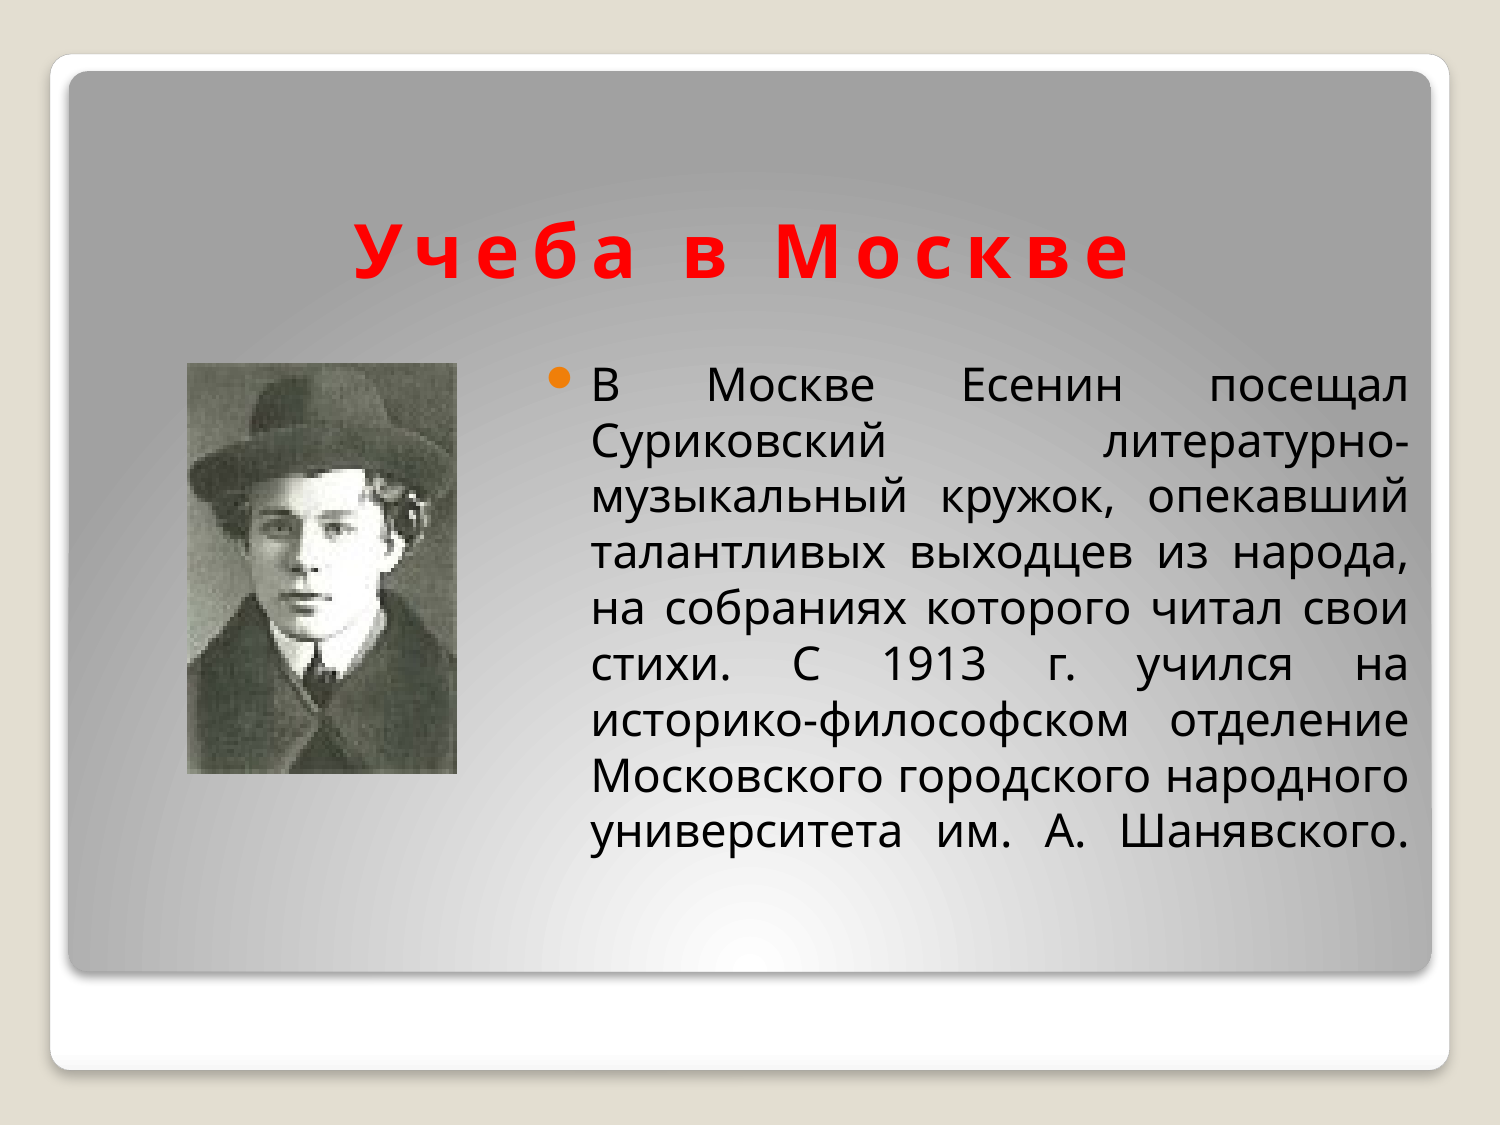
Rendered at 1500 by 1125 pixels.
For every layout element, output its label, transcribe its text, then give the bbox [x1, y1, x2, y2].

list В Москве Есенин посещал Суриковский литературно-музыкальный кружок, опекавший талантливых выходцев из народа, на собраниях которого читал свои стихи. С 1913 г. учился на историко-философском отделение Московского городского народного университета им. А. Шанявского. [515, 339, 1425, 950]
title Учеба в Москве [70, 128, 1413, 302]
picture [187, 363, 458, 774]
